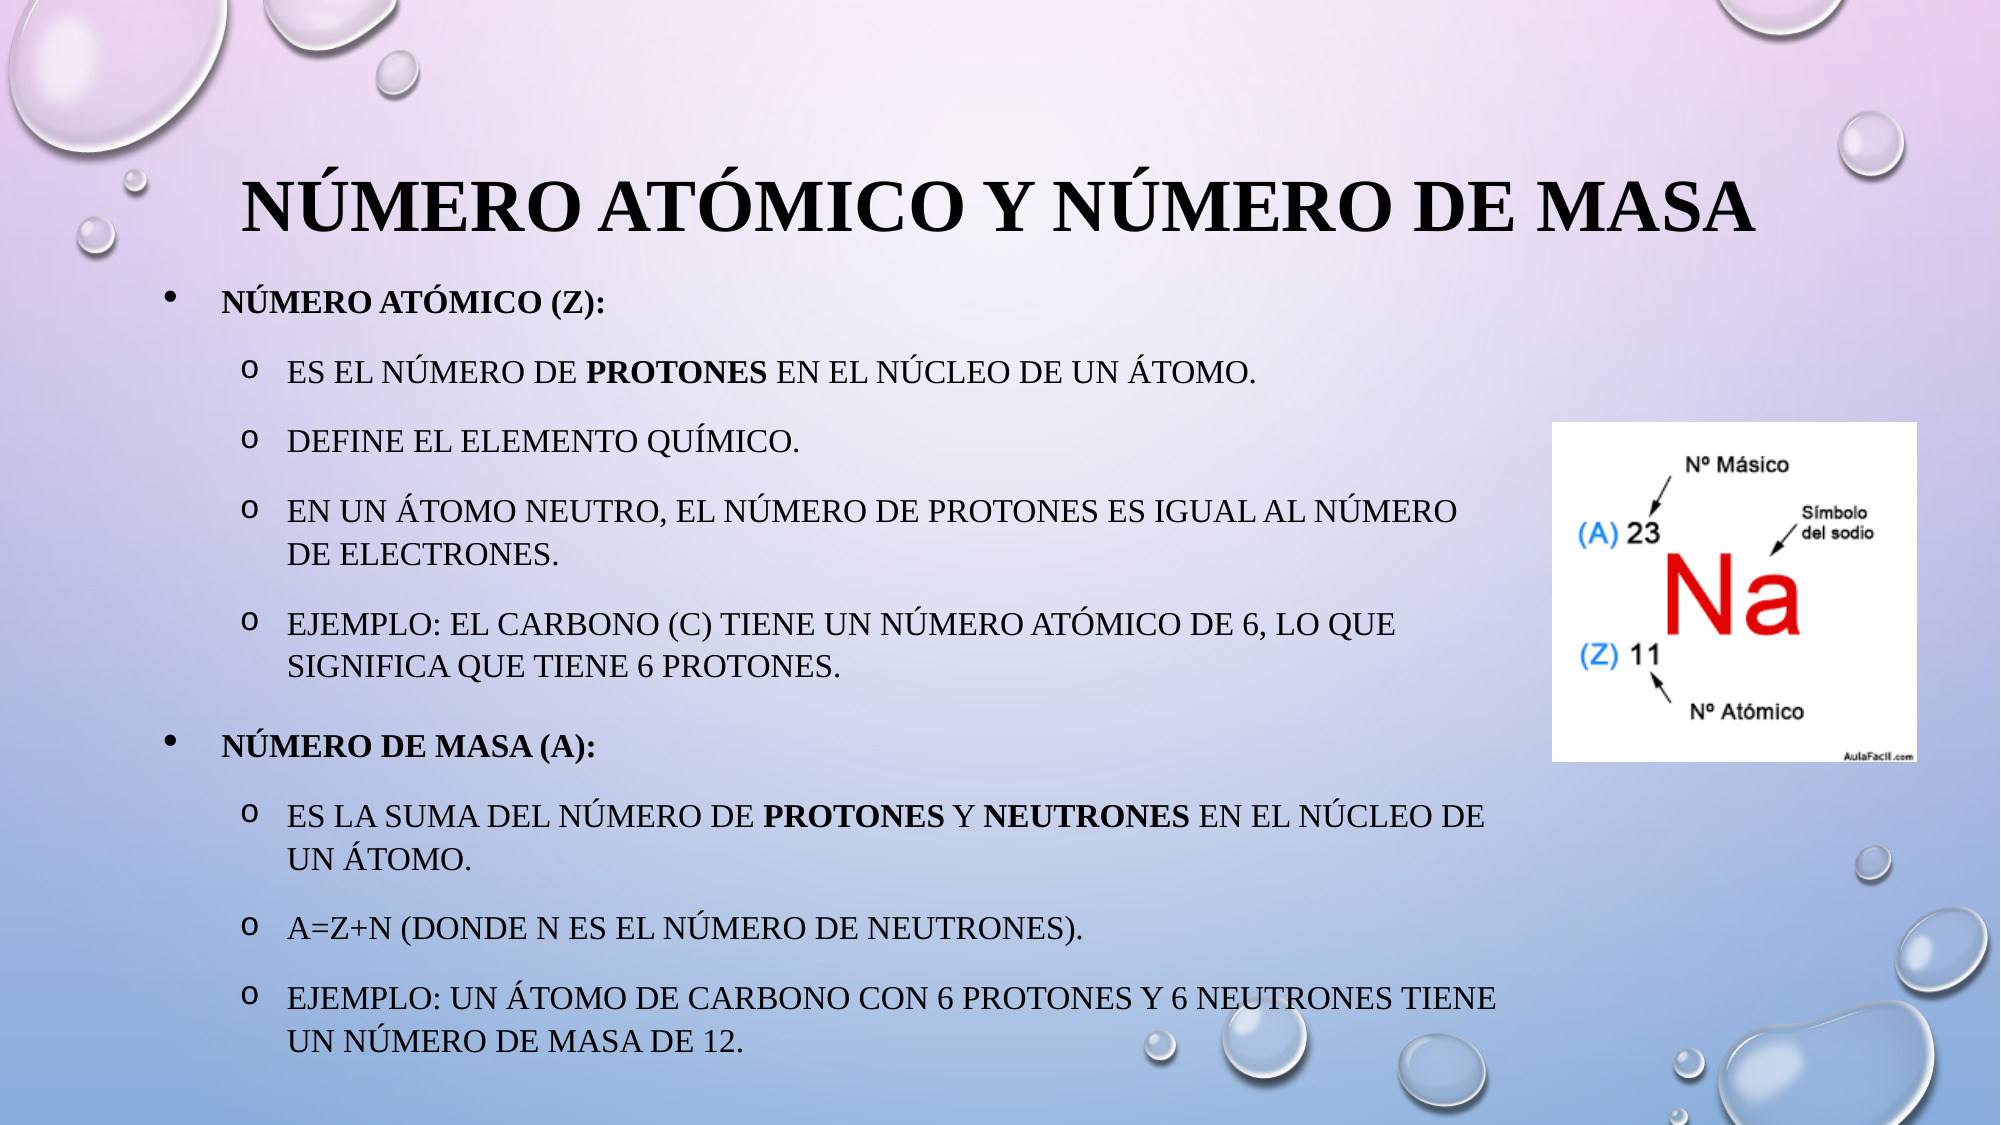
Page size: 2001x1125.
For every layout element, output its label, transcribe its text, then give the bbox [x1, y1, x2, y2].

list Número Atómico (Z): Es el número de protones en el núcleo de un átomo. Define el elemento químico. En un átomo neutro, el número de protones es igual al número de electrones. Ejemplo: El carbono (C) tiene un número atómico de 6, lo que significa que tiene 6 protones. Número de Masa (A): Es la suma del número de protones y neutrones en el núcleo de un átomo. A=Z+N (donde N es el número de neutrones). Ejemplo: Un átomo de carbono con 6 protones y 6 neutrones tiene un número de masa de 12. [149, 270, 1521, 1069]
title Número Atómico y Número de Masa [149, 101, 1851, 364]
picture [0, 0, 2000, 1125]
